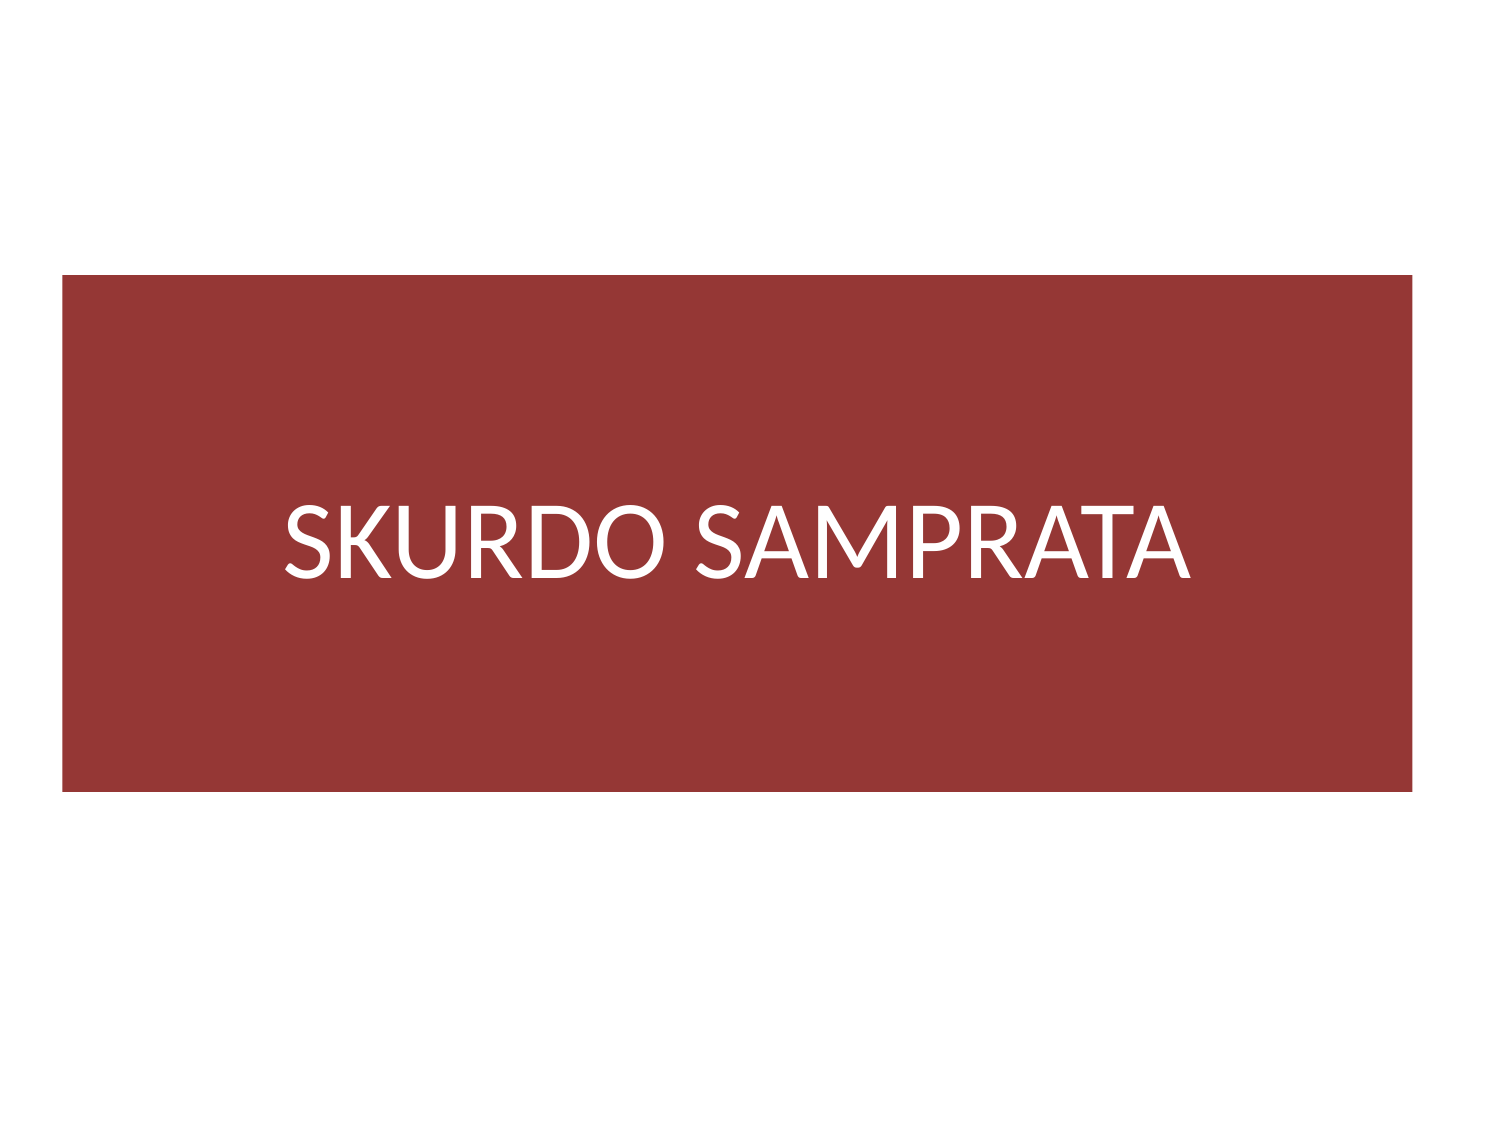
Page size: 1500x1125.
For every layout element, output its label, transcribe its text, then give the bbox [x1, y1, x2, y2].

title SKURDO SAMPRATA [62, 274, 1413, 793]
